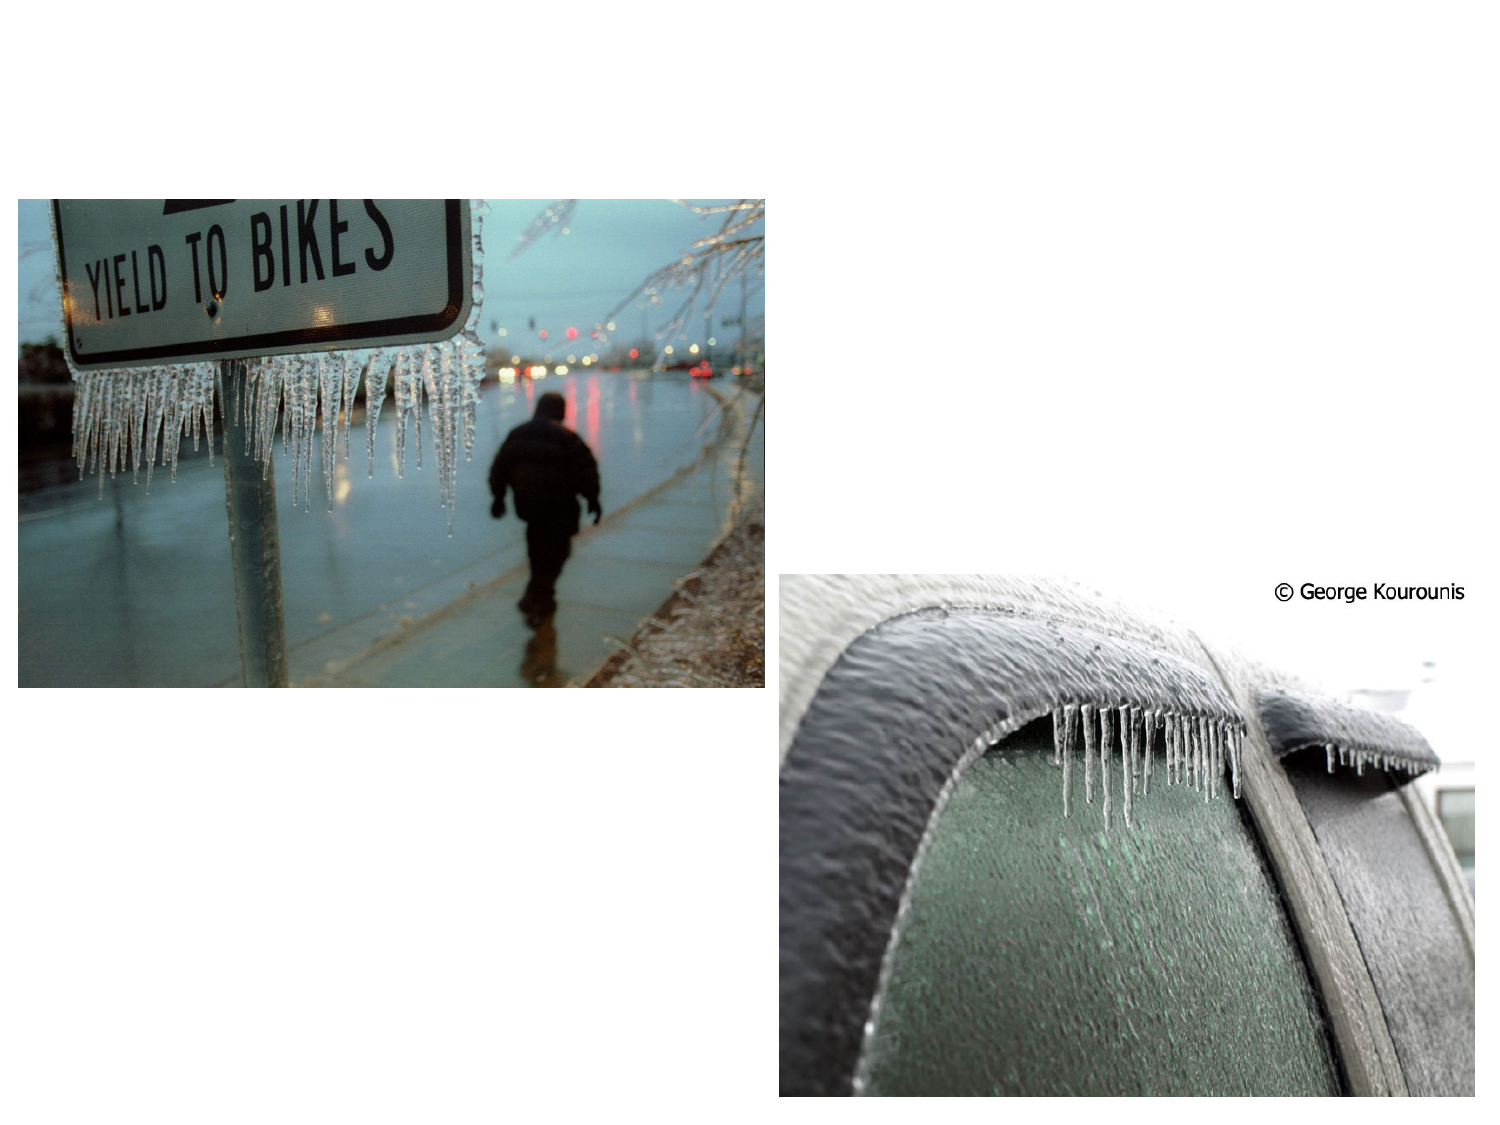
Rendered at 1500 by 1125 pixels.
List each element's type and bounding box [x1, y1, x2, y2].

list [778, 574, 1476, 1098]
list [18, 199, 765, 689]
